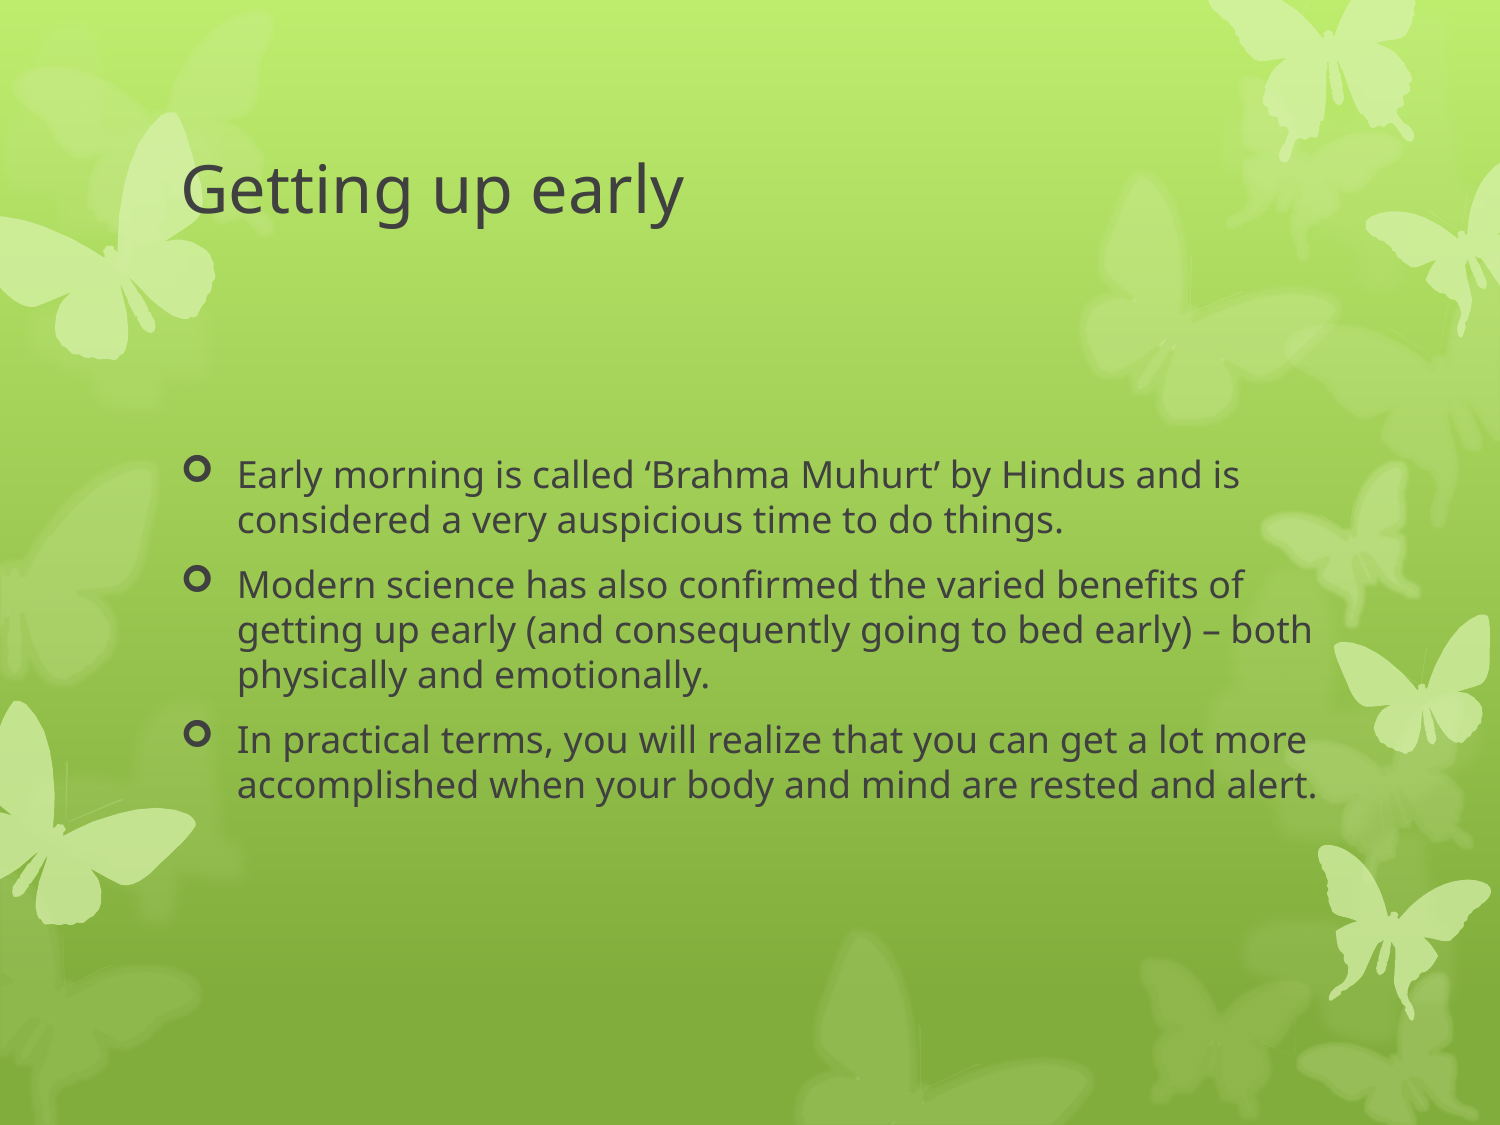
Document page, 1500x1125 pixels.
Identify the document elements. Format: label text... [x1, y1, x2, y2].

title Getting up early [165, 110, 1335, 263]
list Early morning is called ‘Brahma Muhurt’ by Hindus and is considered a very auspicious time to do things. Modern science has also confirmed the varied benefits of getting up early (and consequently going to bed early) – both physically and emotionally. In practical terms, you will realize that you can get a lot more accomplished when your body and mind are rested and alert. [165, 296, 1335, 962]
